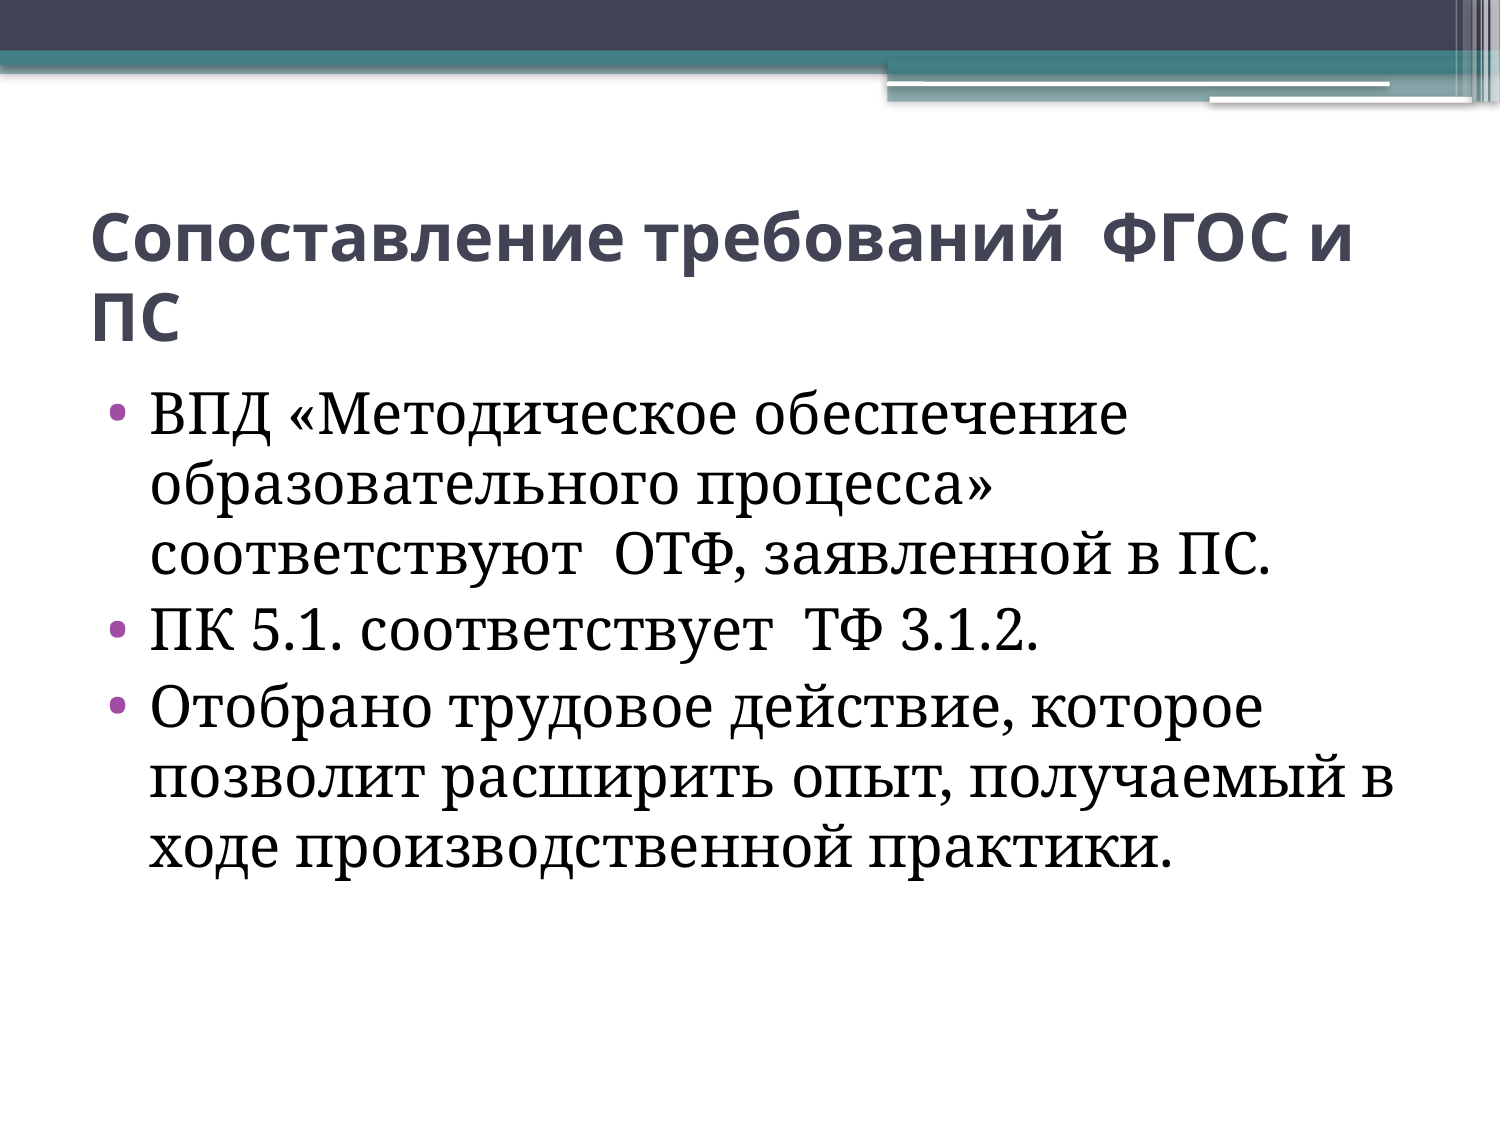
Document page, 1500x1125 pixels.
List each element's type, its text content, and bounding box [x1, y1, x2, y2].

title Сопоставление требований ФГОС и ПС [75, 187, 1425, 363]
list ВПД «Методическое обеспечение образовательного процесса» соответствуют ОТФ, заявленной в ПС. ПК 5.1. соответствует ТФ 3.1.2. Отобрано трудовое действие, которое позволит расширить опыт, получаемый в ходе производственной практики. [75, 368, 1425, 1079]
